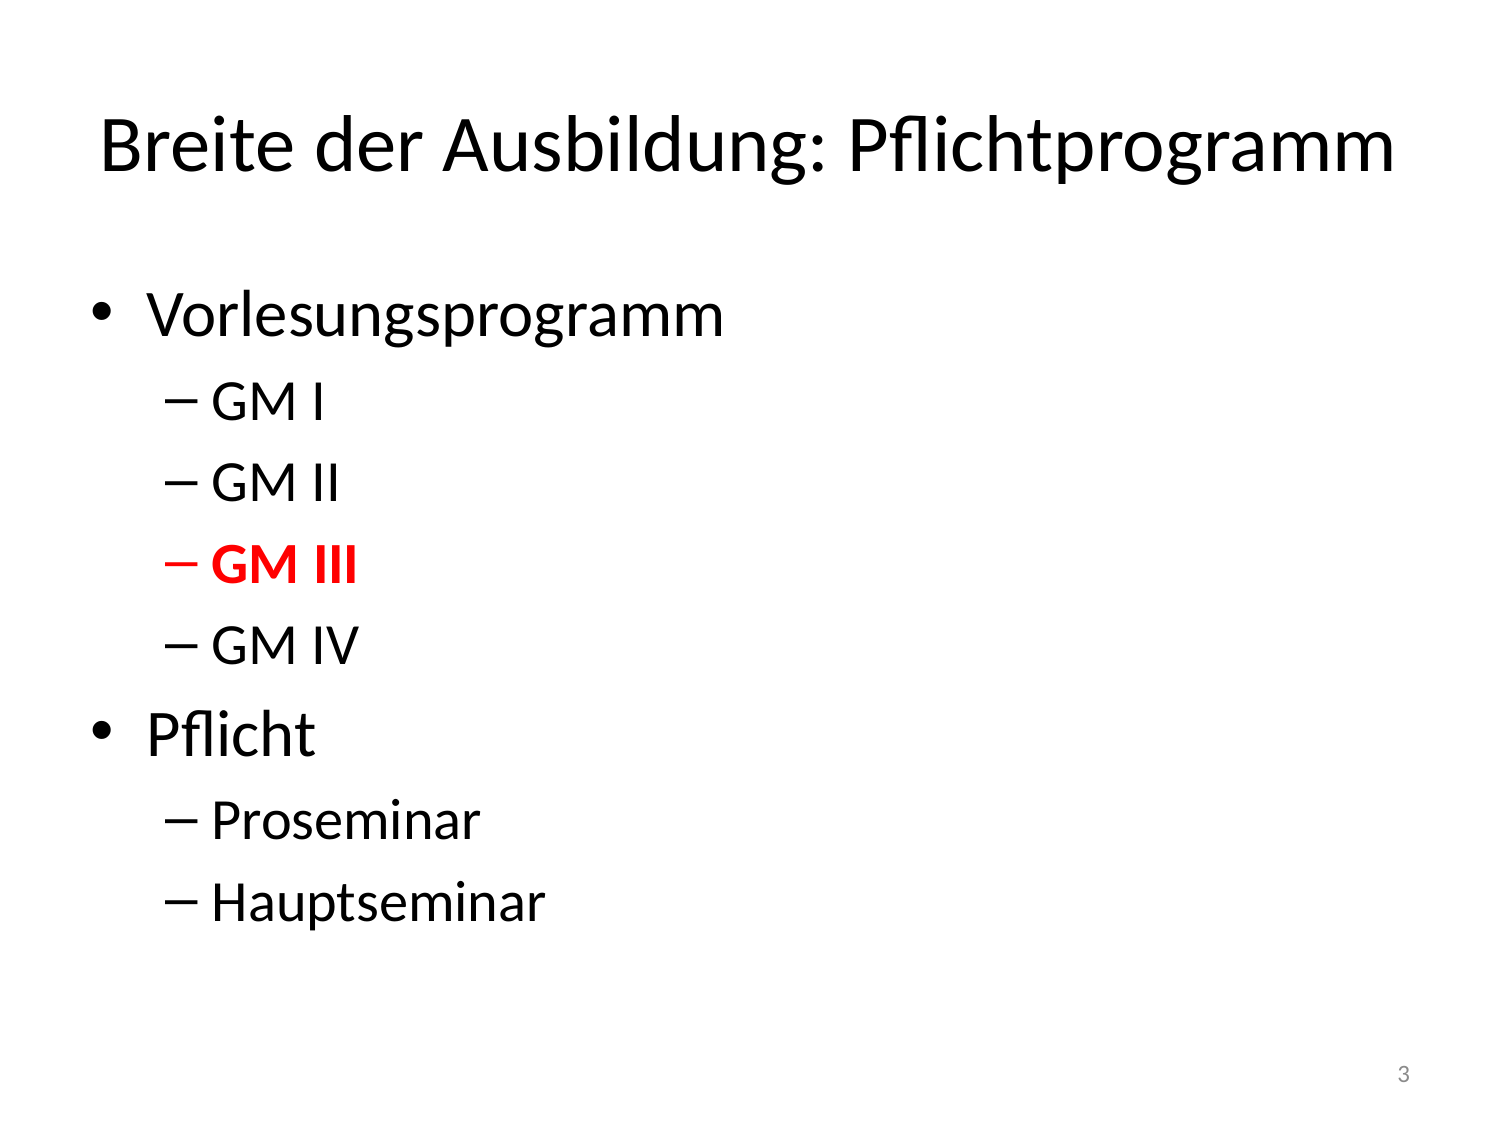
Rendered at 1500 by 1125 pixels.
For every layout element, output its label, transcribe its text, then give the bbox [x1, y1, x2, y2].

title Breite der Ausbildung: Pflichtprogramm [75, 45, 1425, 233]
list Vorlesungsprogramm GM I GM II GM III GM IV Pflicht Proseminar Hauptseminar [75, 262, 1425, 1005]
slide_number 3 [1074, 1042, 1425, 1103]
